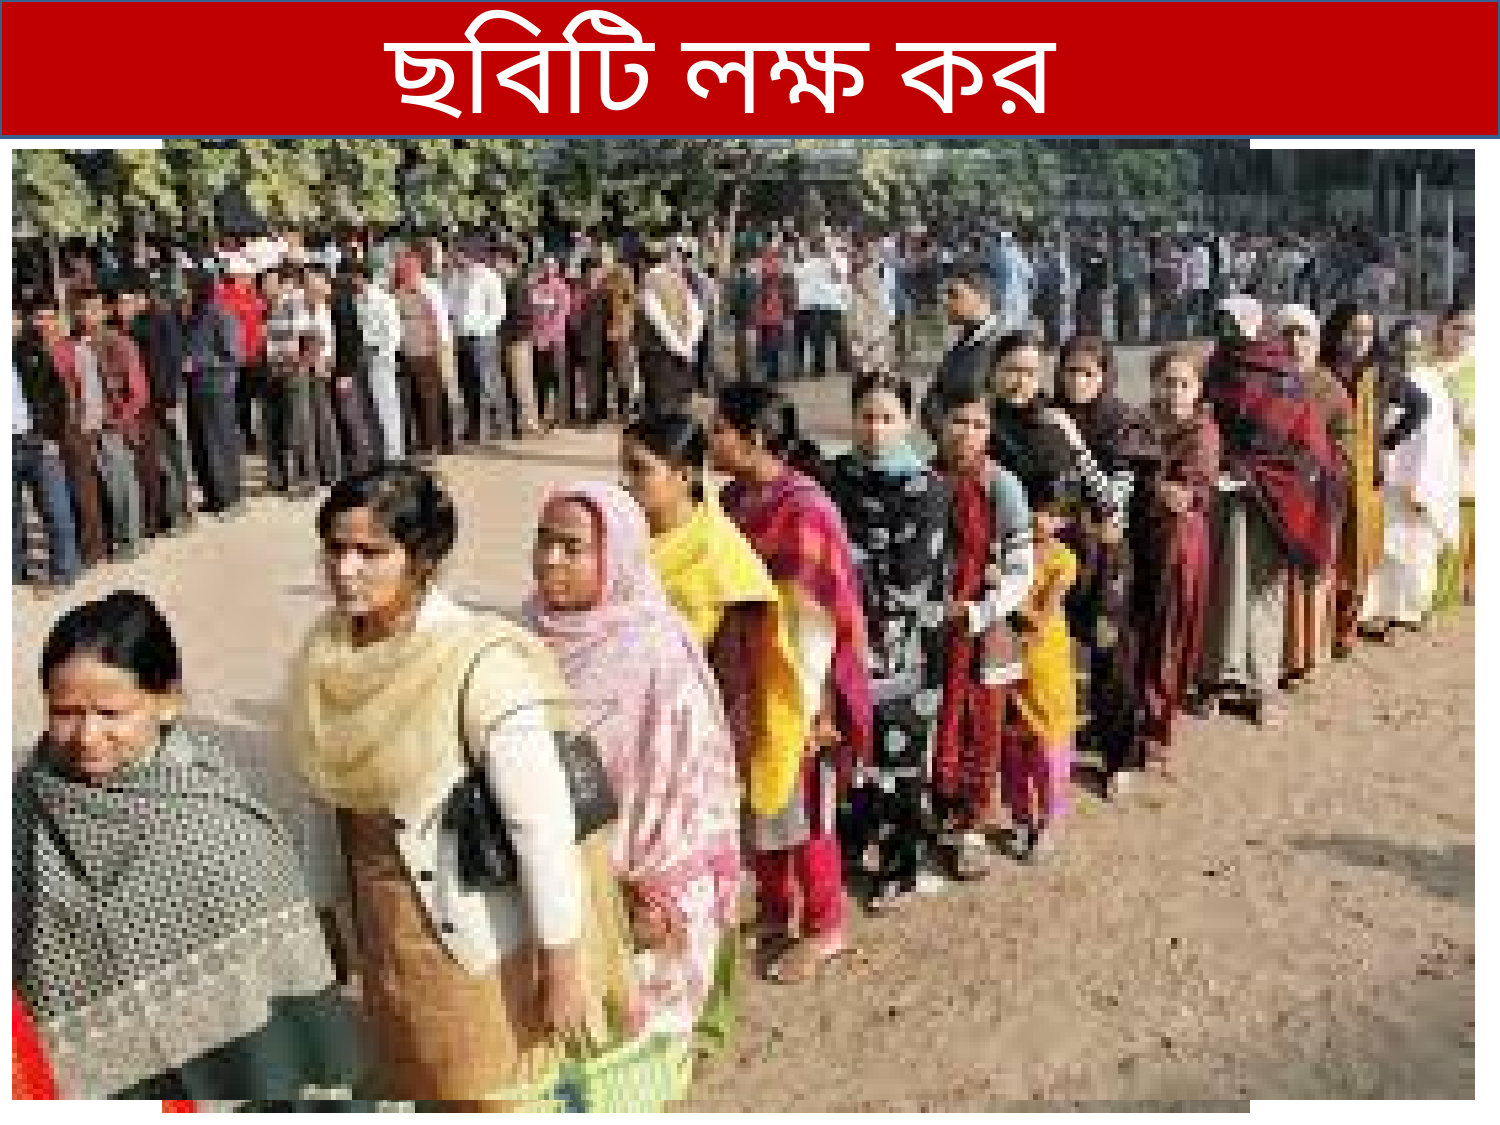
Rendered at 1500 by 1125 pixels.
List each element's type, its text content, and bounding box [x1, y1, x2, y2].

picture [12, 137, 1476, 1113]
text_box ছবিটি লক্ষ কর [0, 0, 1500, 139]
